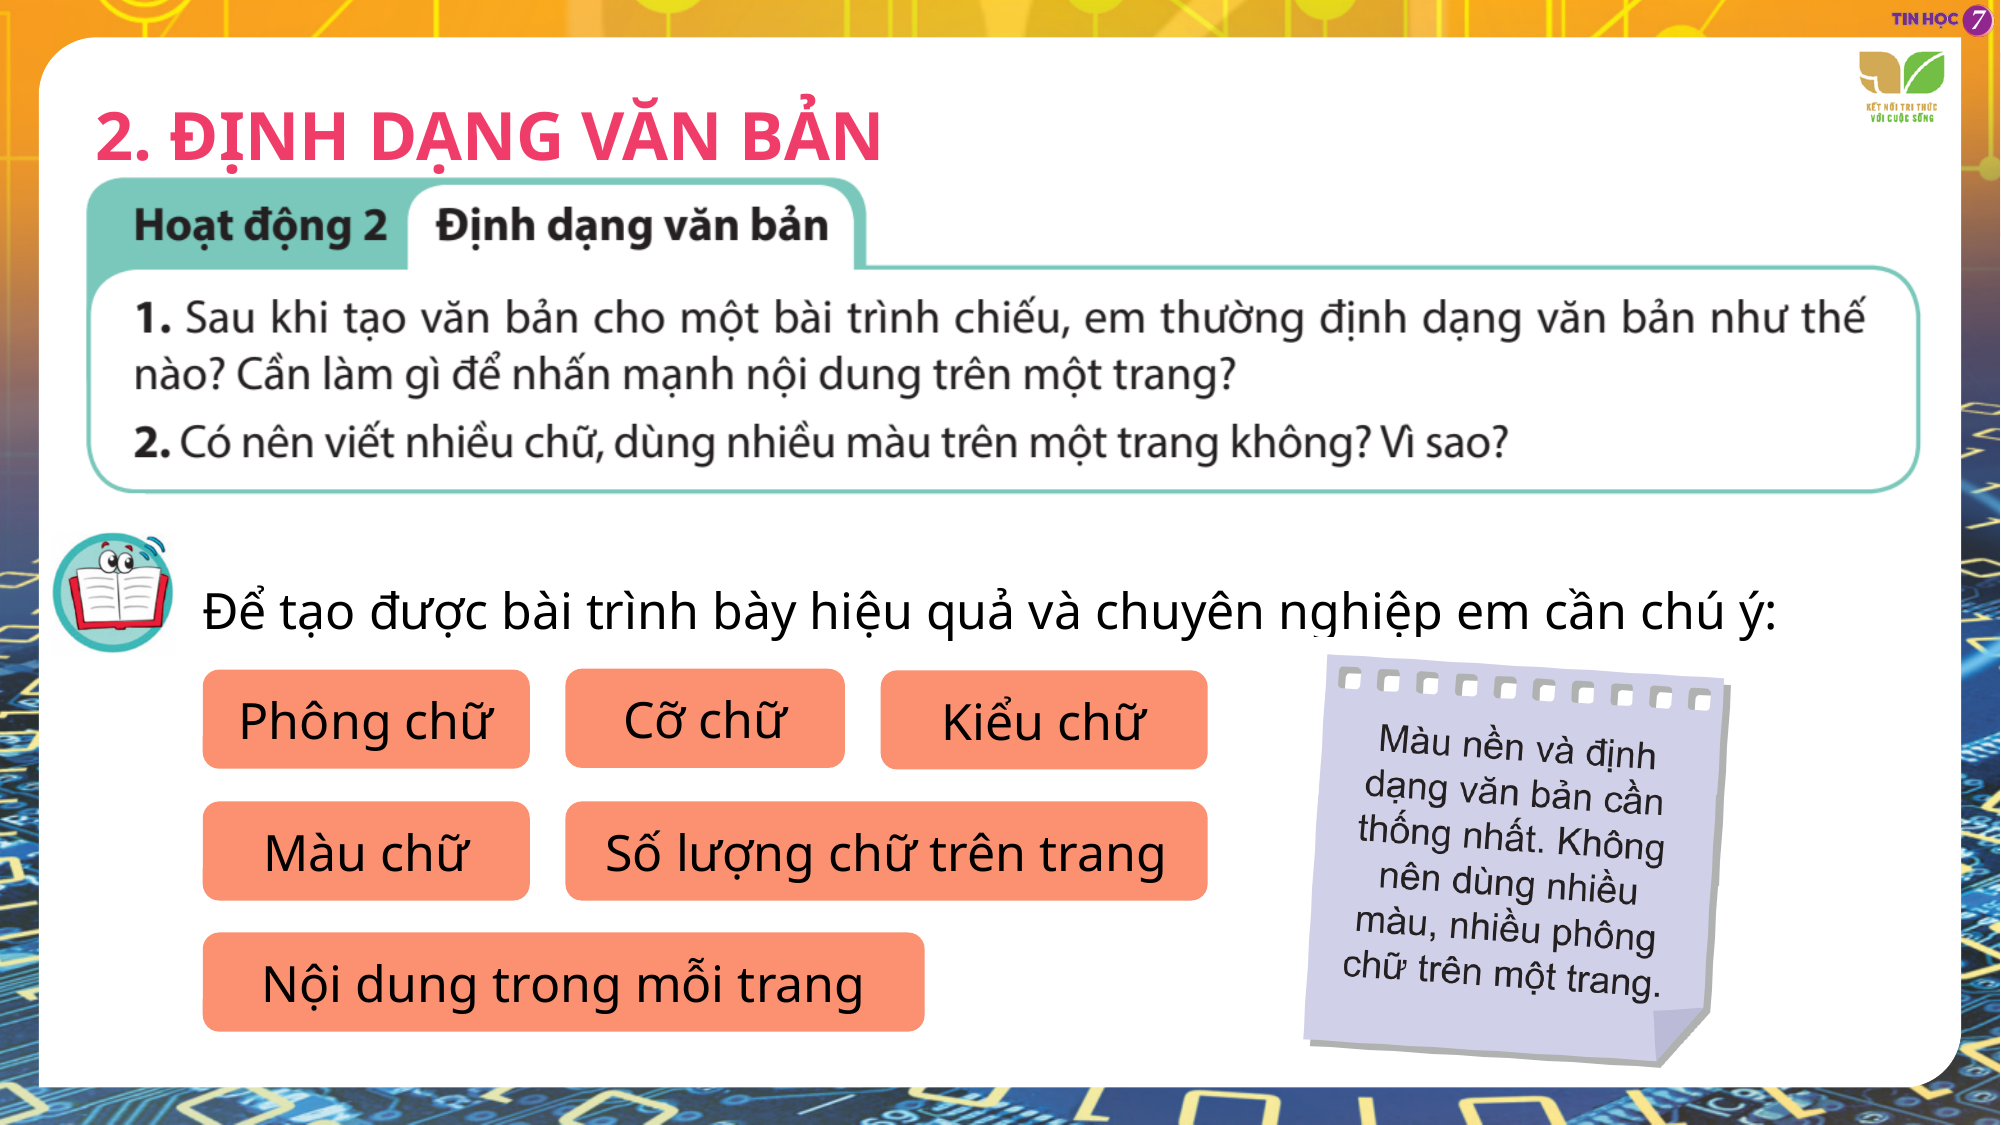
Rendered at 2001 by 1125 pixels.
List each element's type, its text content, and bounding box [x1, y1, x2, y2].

text_box Kiểu chữ [879, 669, 1209, 771]
picture [0, 0, 2001, 1125]
text_box Số lượng chữ trên trang [564, 800, 1209, 902]
text_box 2. ĐỊNH DẠNG VĂN BẢN [80, 46, 1846, 167]
text_box Nội dung trong mỗi trang [201, 931, 926, 1033]
text_box Cỡ chữ [564, 667, 846, 769]
text_box Phông chữ [201, 668, 531, 770]
text_box Màu chữ [201, 800, 531, 902]
text_box Để tạo được bài trình bày hiệu quả và chuyên nghiệp em cần chú ý: [175, 548, 1909, 647]
